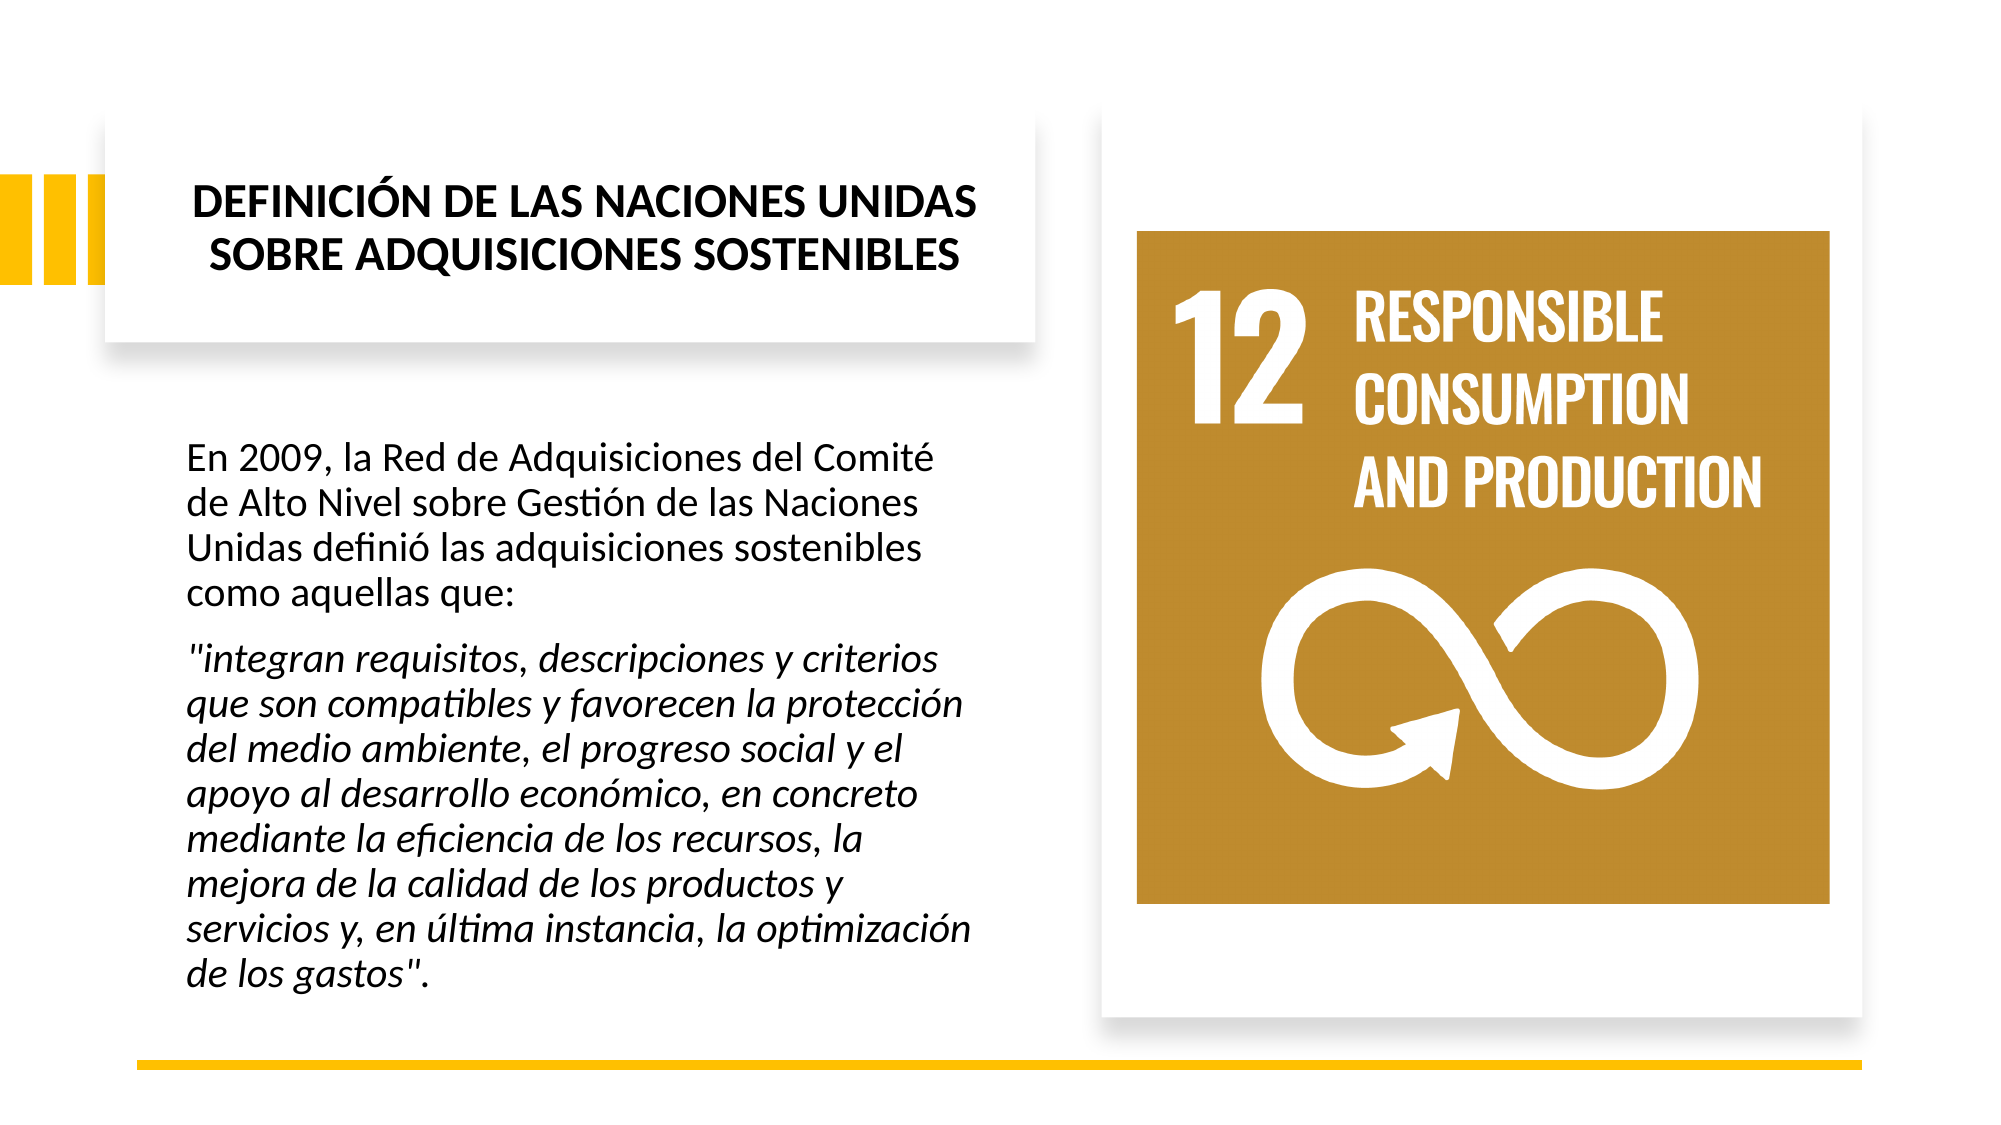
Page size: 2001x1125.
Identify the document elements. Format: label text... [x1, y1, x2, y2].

picture [1136, 231, 1830, 904]
title DEFINICIÓN DE LAS NACIONES UNIDAS SOBRE ADQUISICIONES SOSTENIBLES [171, 143, 1000, 314]
text_box [1101, 99, 1863, 1018]
text_box [0, 0, 2000, 1125]
list En 2009, la Red de Adquisiciones del Comité de Alto Nivel sobre Gestión de las Naciones Unidas definió las adquisiciones sostenibles como aquellas que: "integran requisitos, descripciones y criterios que son compatibles y favorecen la protección del medio ambiente, el progreso social y el apoyo al desarrollo económico, en concreto mediante la eficiencia de los recursos, la mejora de la calidad de los productos y servicios y, en última instancia, la optimización de los gastos". [171, 414, 991, 1018]
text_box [0, 174, 120, 285]
text_box [104, 107, 1037, 343]
